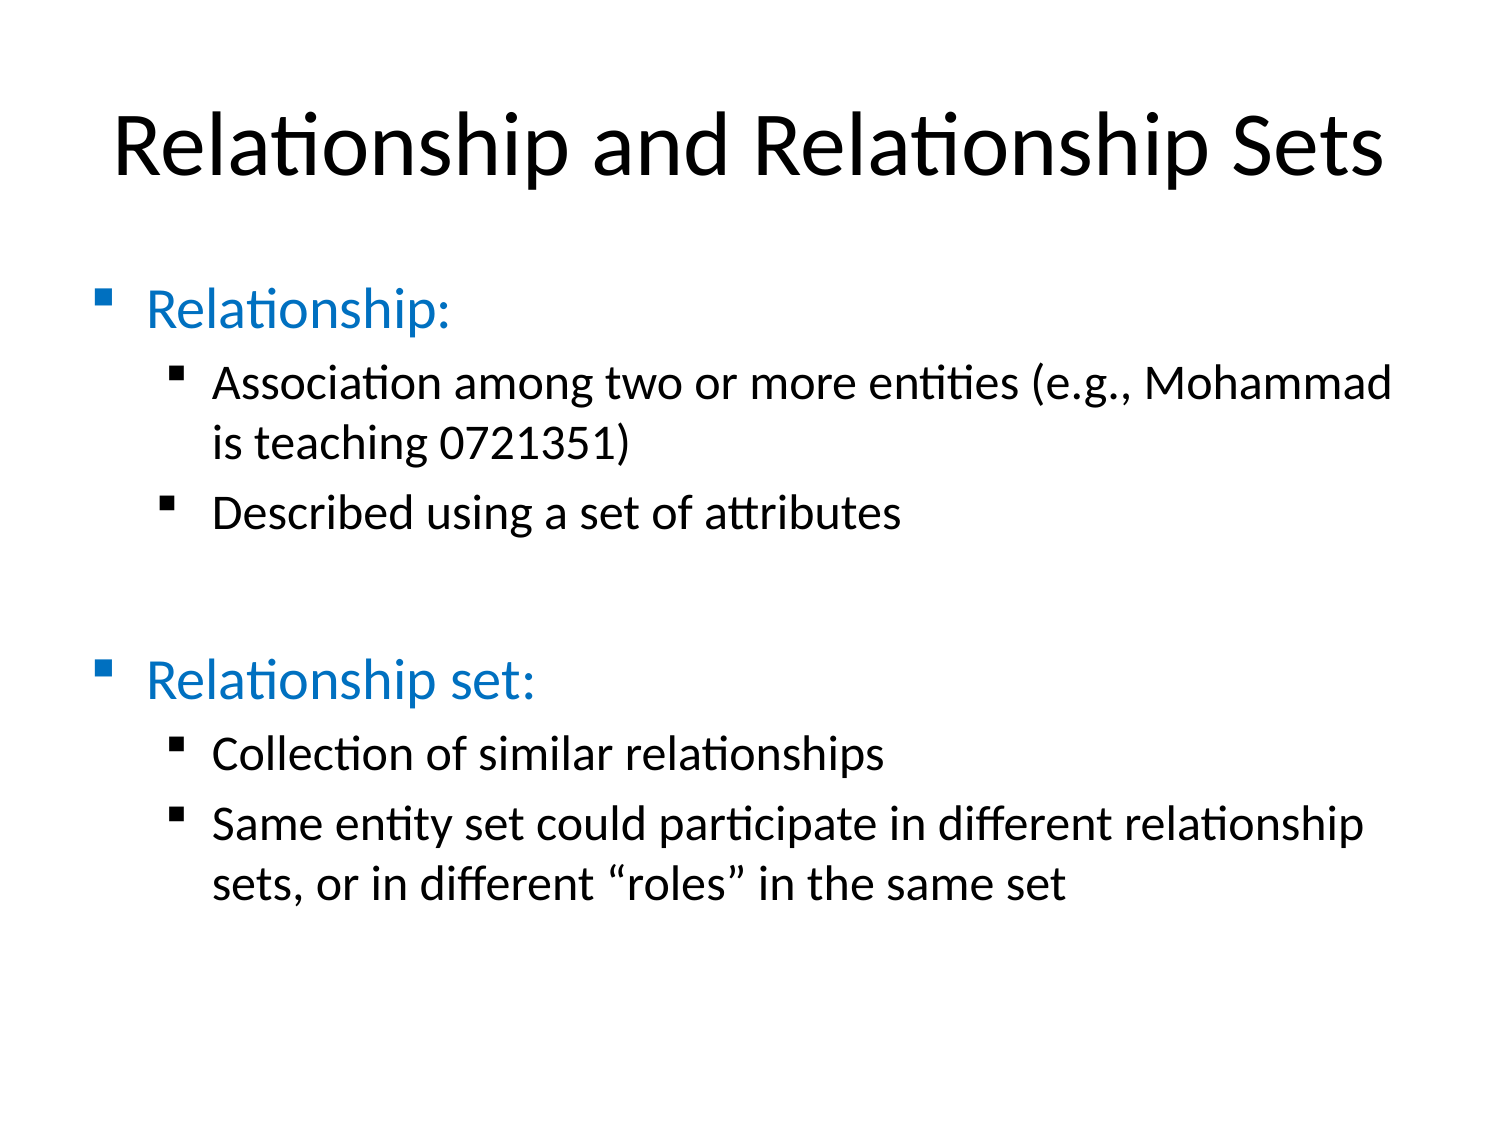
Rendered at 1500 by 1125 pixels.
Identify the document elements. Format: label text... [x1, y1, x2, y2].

list Relationship: Association among two or more entities (e.g., Mohammad is teaching 0721351) Described using a set of attributes Relationship set: Collection of similar relationships Same entity set could participate in different relationship sets, or in different “roles” in the same set [75, 262, 1425, 1100]
title Relationship and Relationship Sets [75, 45, 1425, 233]
